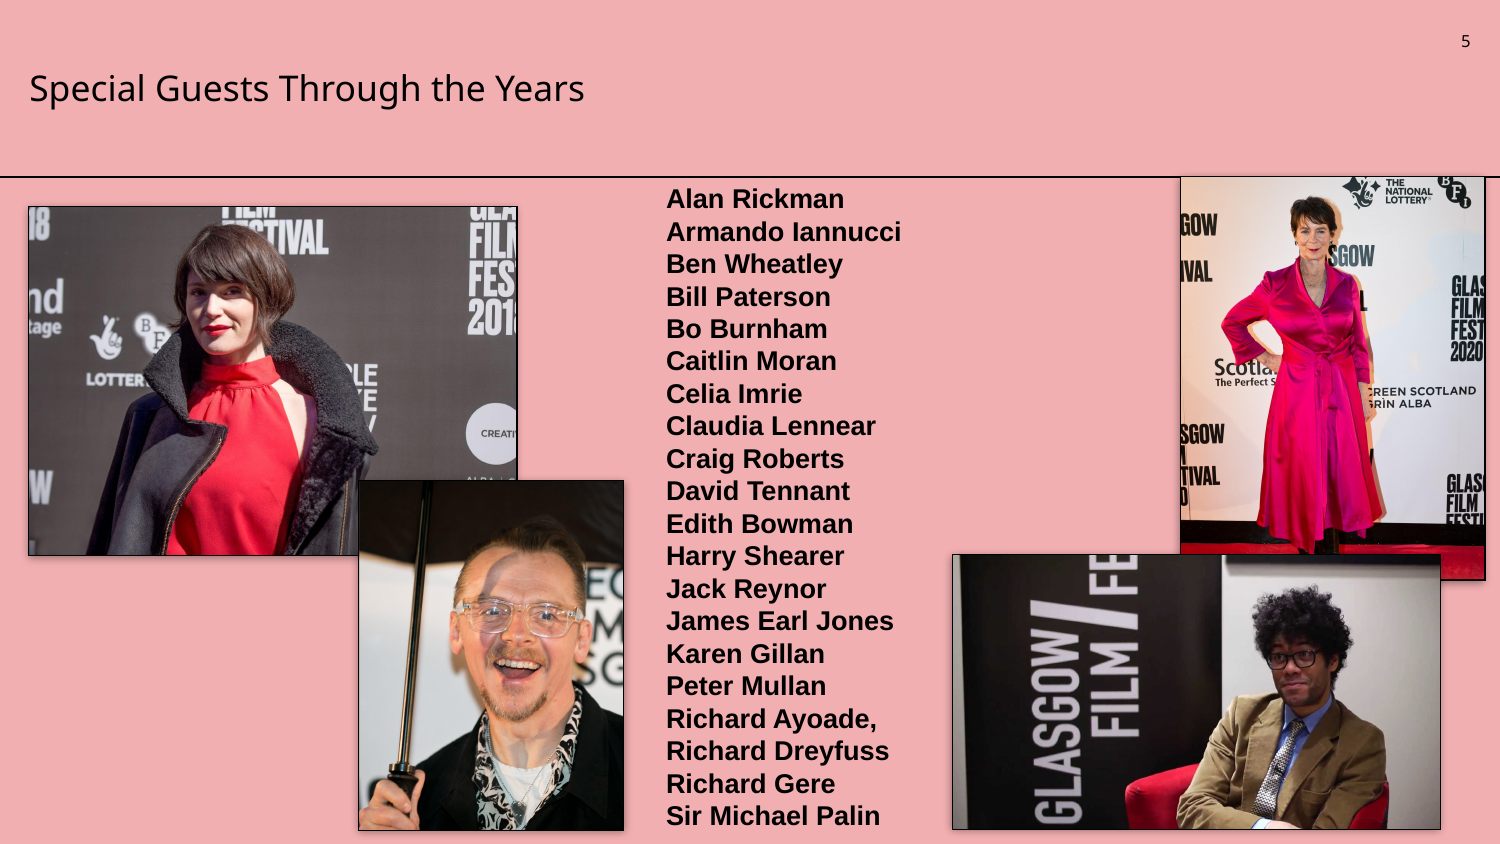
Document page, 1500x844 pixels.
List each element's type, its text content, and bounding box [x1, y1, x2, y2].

slide_number 5 [1380, 29, 1471, 56]
title Special Guests Through the Years [29, 65, 953, 130]
text_box Alan Rickman Armando Iannucci Ben Wheatley Bill Paterson Bo Burnham Caitlin Moran Celia Imrie Claudia Lennear Craig Roberts David Tennant Edith Bowman Harry Shearer Jack Reynor James Earl Jones Karen Gillan Peter Mullan Richard Ayoade, Richard Dreyfuss Richard Gere Sir Michael Palin [651, 166, 931, 844]
text_box [931, 187, 1173, 806]
picture [29, 206, 624, 831]
picture [952, 176, 1485, 829]
